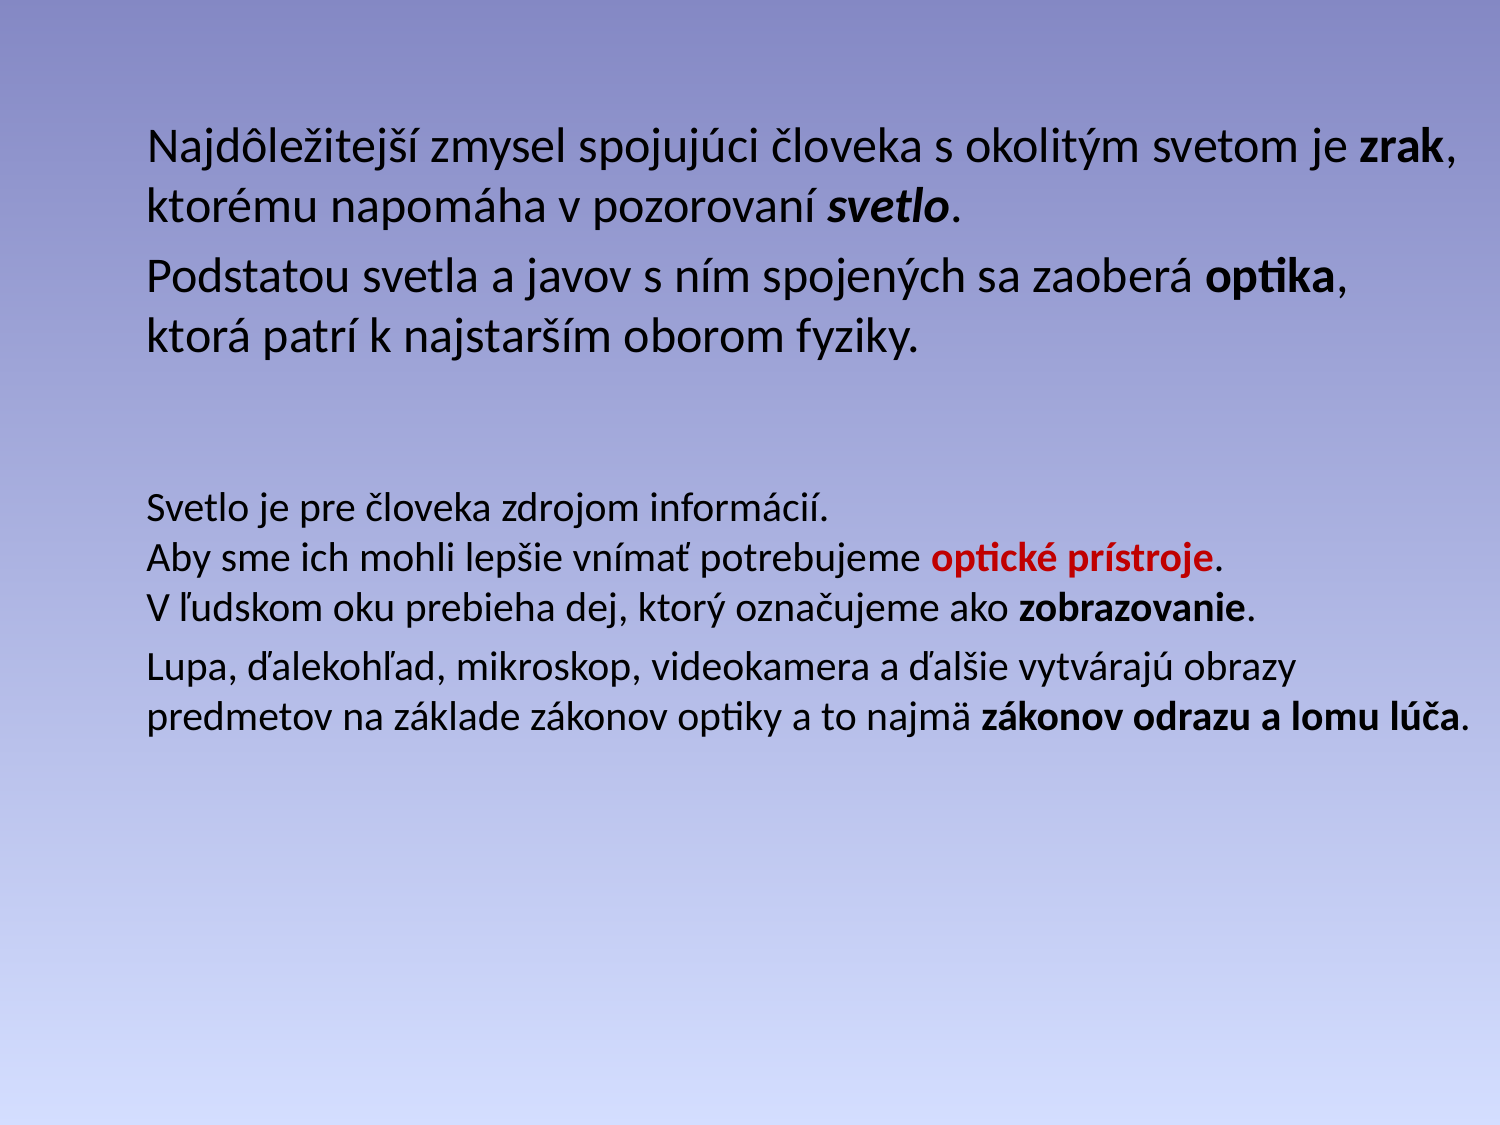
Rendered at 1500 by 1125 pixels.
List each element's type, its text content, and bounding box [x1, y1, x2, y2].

list Najdôležitejší zmysel spojujúci človeka s okolitým svetom je zrak, ktorému napomáha v pozorovaní svetlo. Podstatou svetla a javov s ním spojených sa zaoberá optika, ktorá patrí k najstarším oborom fyziky. Svetlo je pre človeka zdrojom informácií. Aby sme ich mohli lepšie vnímať potrebujeme optické prístroje. V ľudskom oku prebieha dej, ktorý označujeme ako zobrazovanie. Lupa, ďalekohľad, mikroskop, videokamera a ďalšie vytvárajú obrazy predmetov na základe zákonov optiky a to najmä zákonov odrazu a lomu lúča. [75, 105, 1489, 1079]
